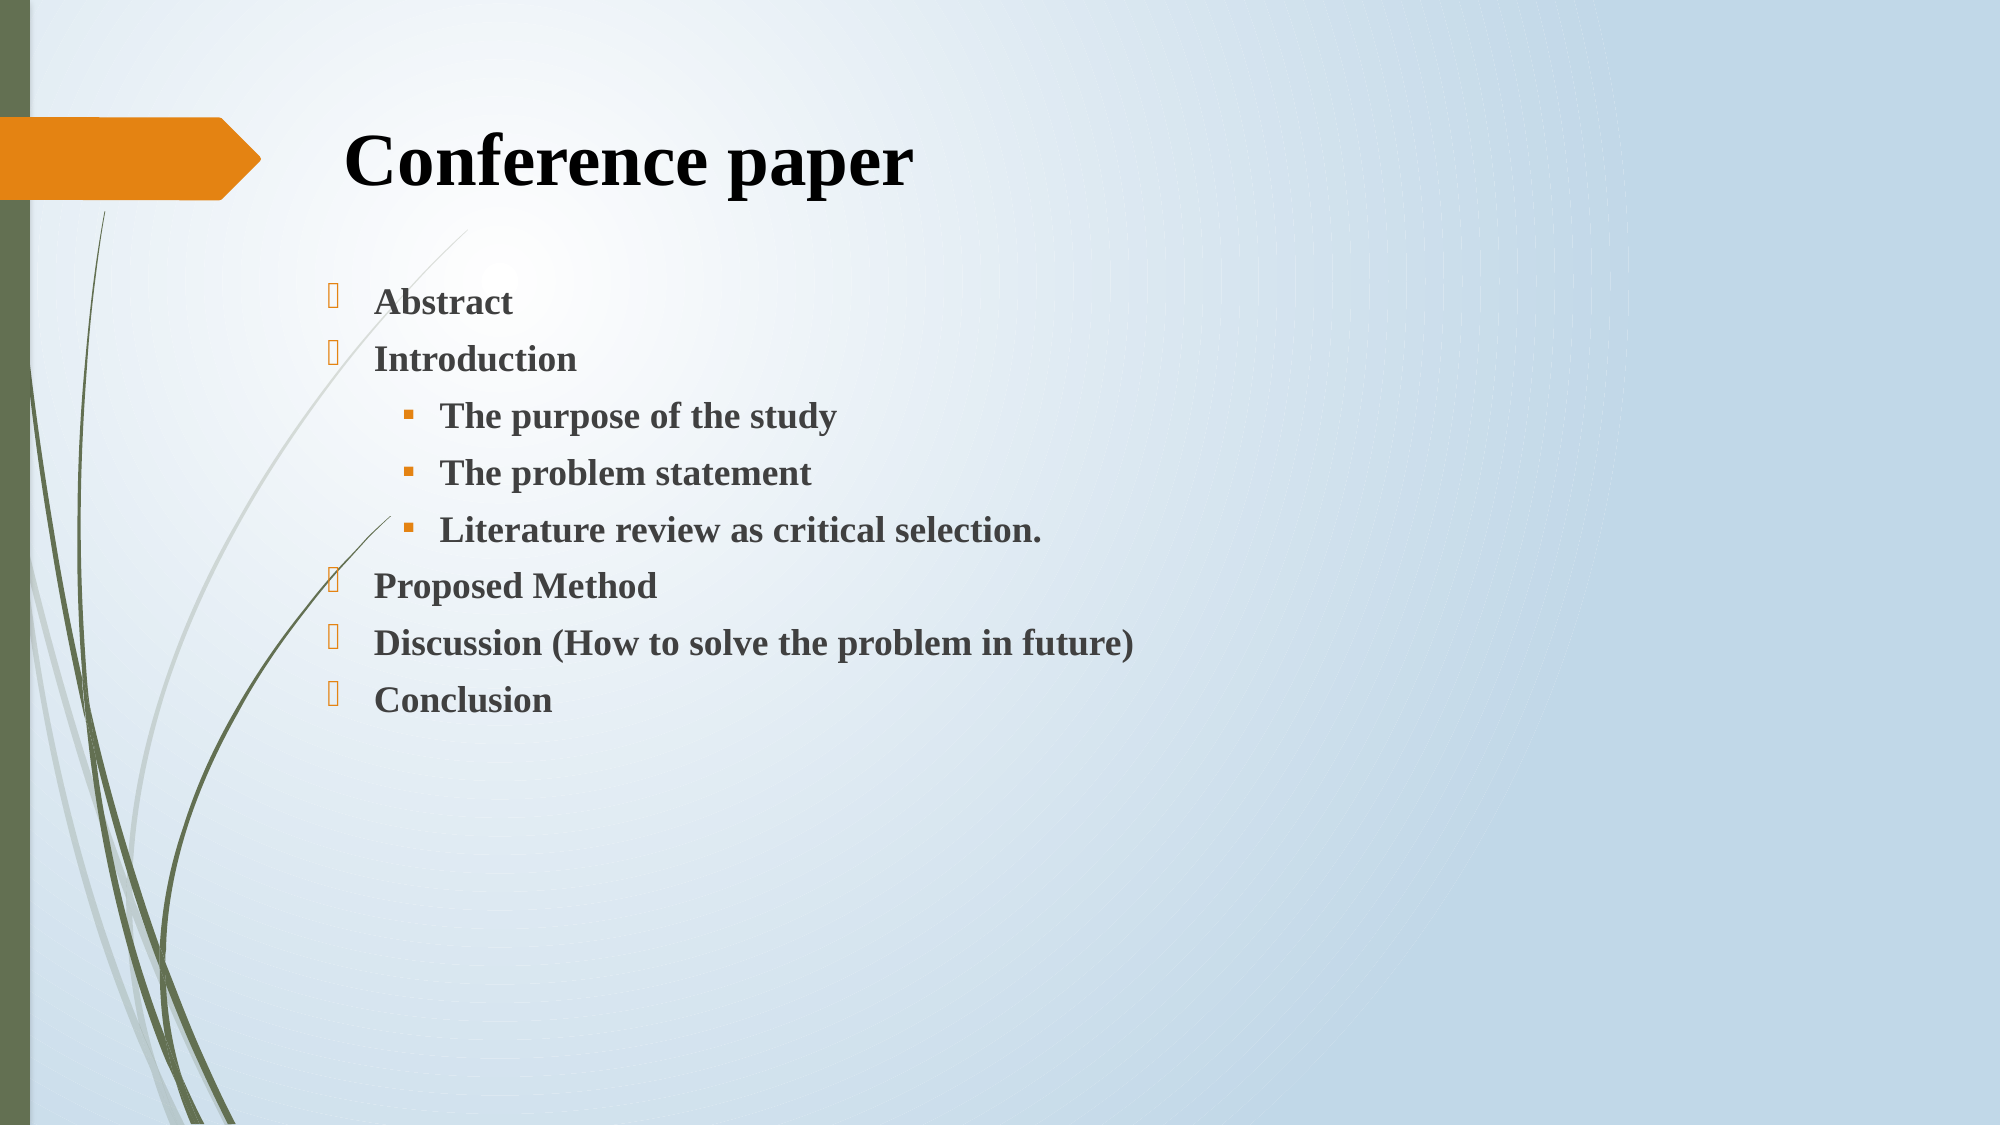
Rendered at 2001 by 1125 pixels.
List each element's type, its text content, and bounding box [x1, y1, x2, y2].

list Abstract Introduction The purpose of the study The problem statement Literature review as critical selection. Proposed Method Discussion (How to solve the problem in future) Conclusion [237, 212, 1836, 833]
title Conference paper [309, 102, 1888, 213]
